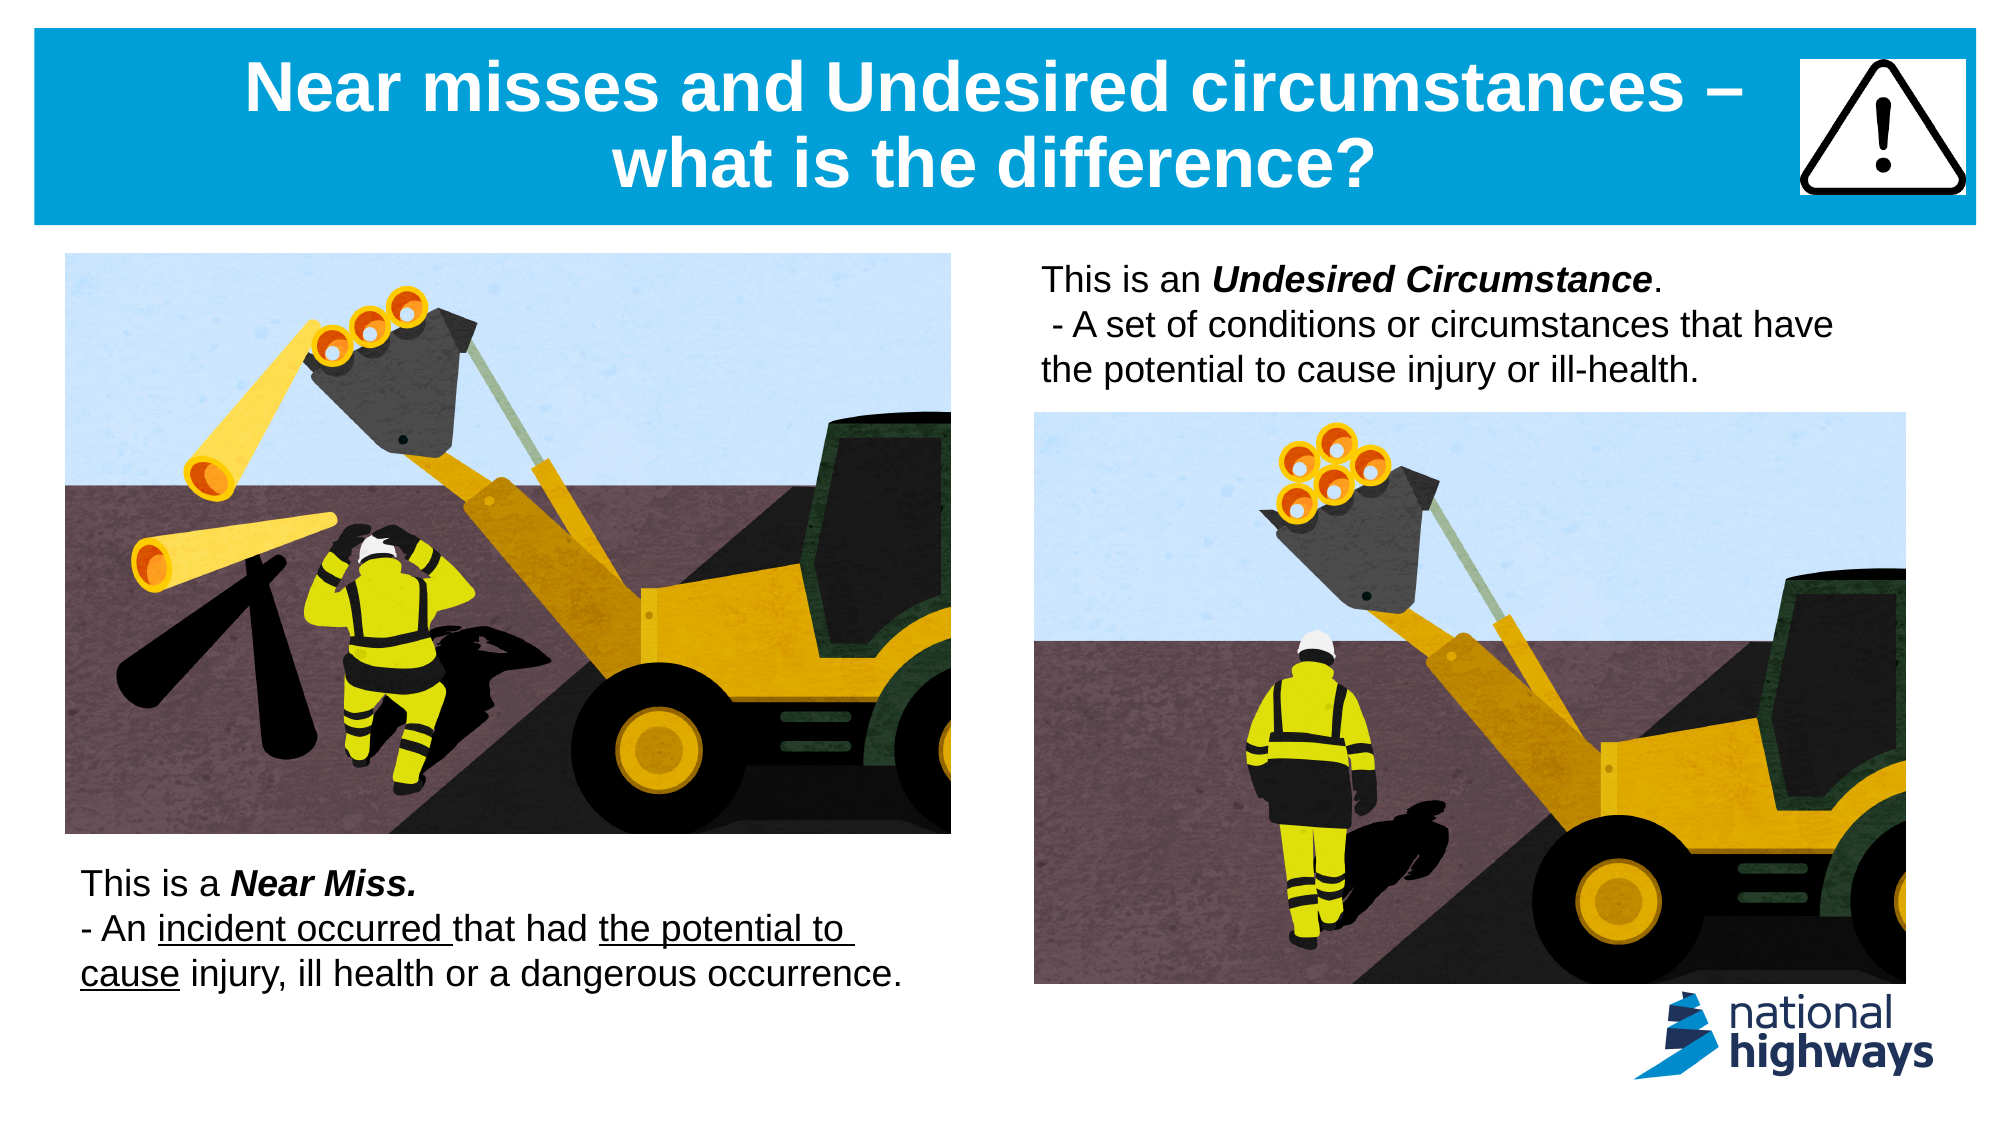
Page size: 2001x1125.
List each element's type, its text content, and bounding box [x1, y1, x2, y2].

text_box This is an Undesired Circumstance. - A set of conditions or circumstances that have the potential to cause injury or ill-health. [1026, 247, 1854, 398]
picture [65, 253, 951, 834]
title Near misses and Undesired circumstances – what is the difference? [34, 28, 1977, 226]
text_box This is a Near Miss. - An incident occurred that had the potential to cause injury, ill health or a dangerous occurrence. [65, 851, 966, 1047]
picture [1801, 60, 1965, 194]
picture [1034, 412, 1948, 1096]
